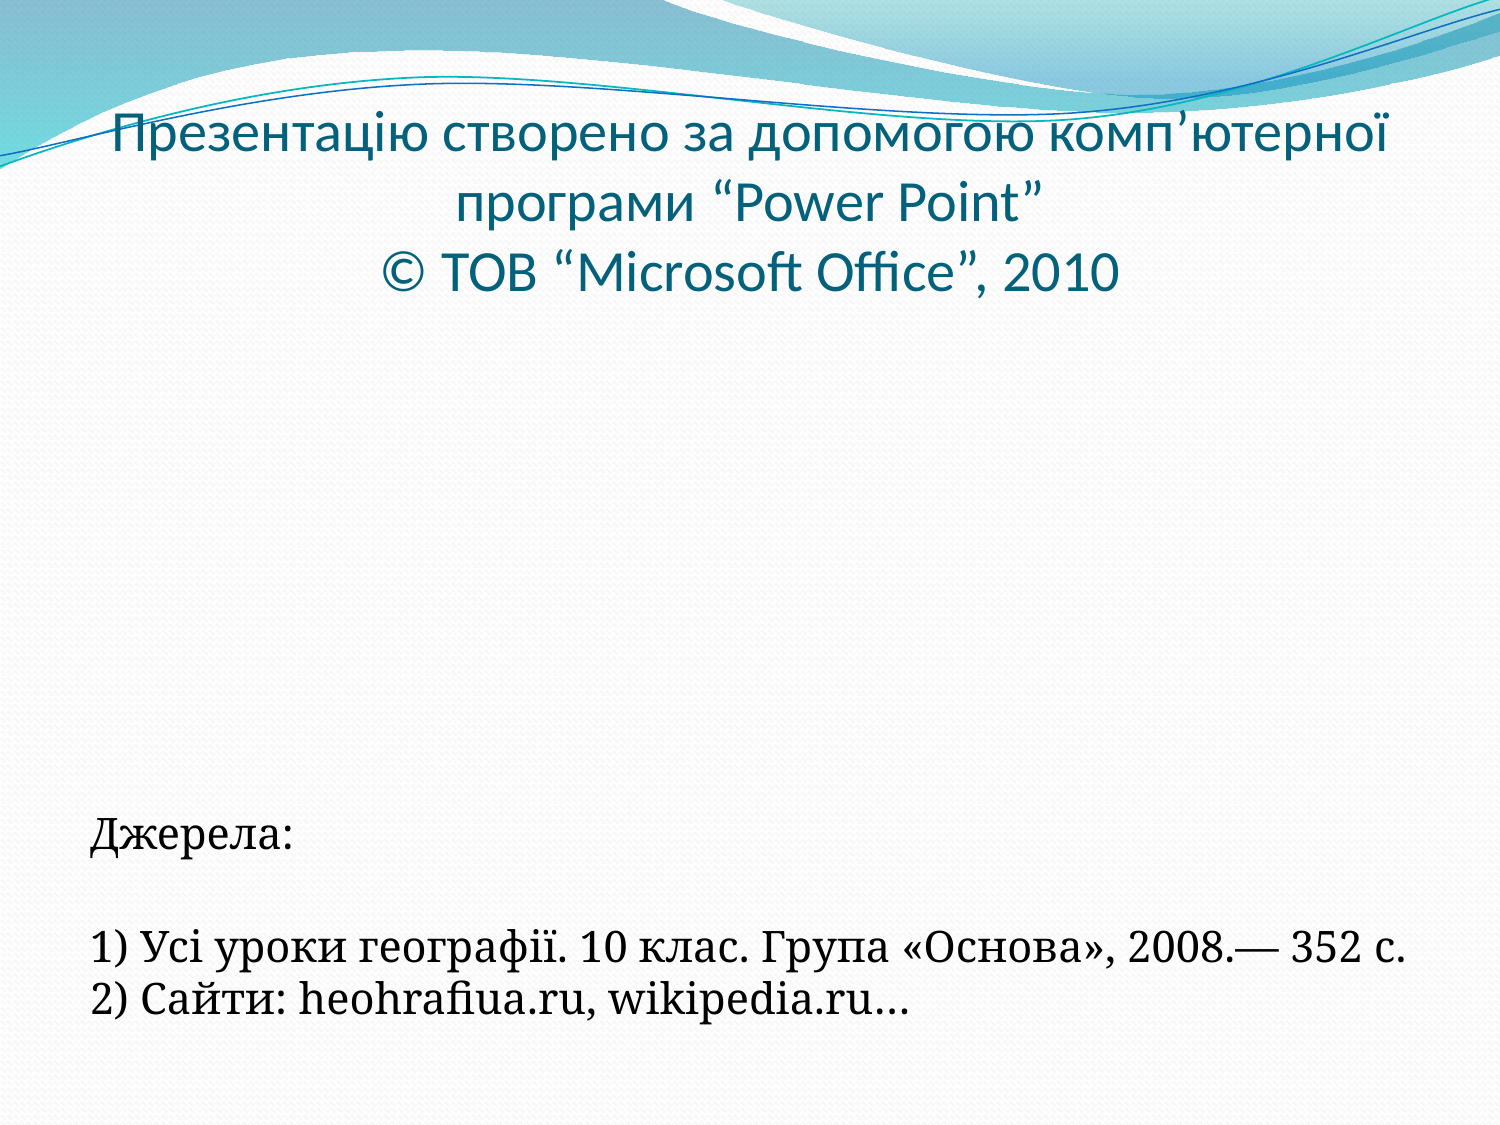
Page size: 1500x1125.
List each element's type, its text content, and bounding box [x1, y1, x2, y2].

list Джерела: 1) Усі уроки географії. 10 клас. Група «Основа», 2008.— 352 с. 2) Сайти: heohrafiua.ru, wikipedia.ru… [75, 798, 1425, 1038]
title Презентацію створено за допомогою комп’ютерної програми “Power Point” © ТОВ “Microsoft Office”, 2010 [75, 115, 1425, 303]
